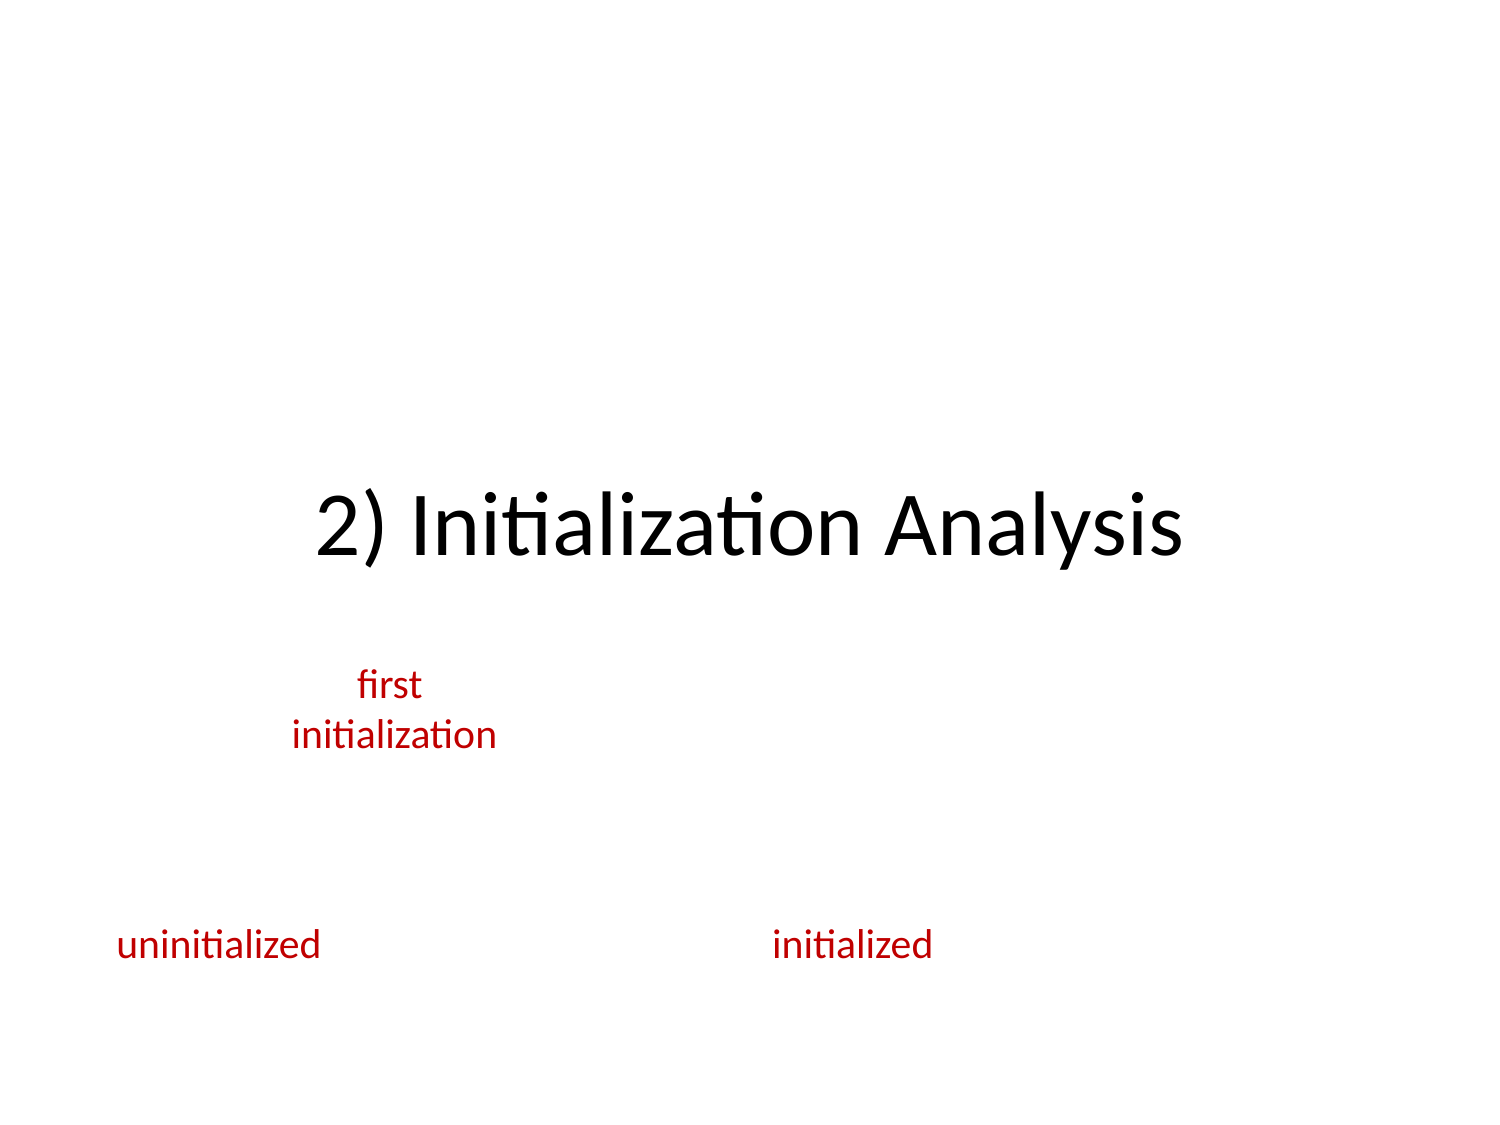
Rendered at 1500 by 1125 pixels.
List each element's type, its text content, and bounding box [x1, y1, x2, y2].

text_box uninitialized [101, 909, 337, 975]
text_box first initialization [276, 649, 513, 765]
text_box initialized [757, 909, 949, 975]
title 2) Initialization Analysis [75, 425, 1425, 613]
